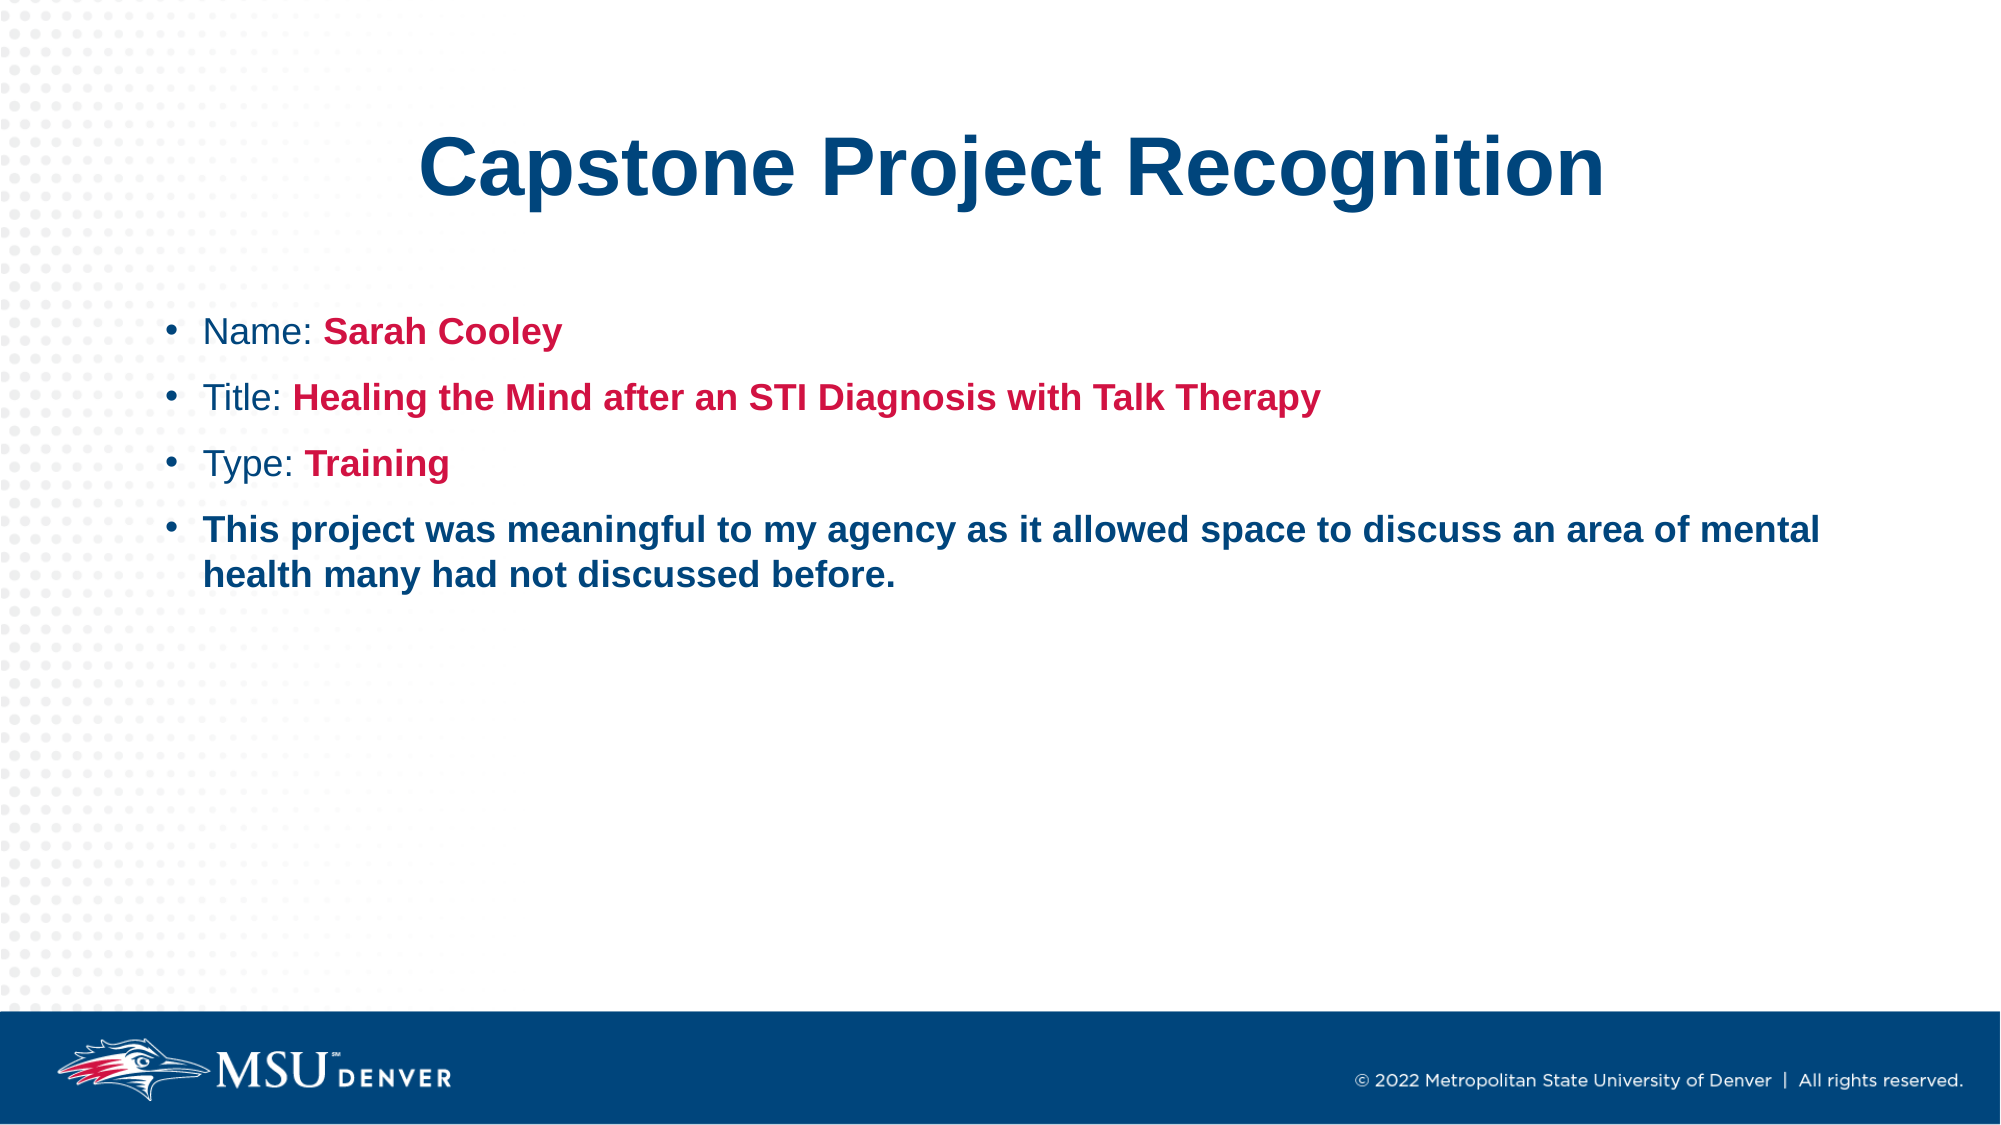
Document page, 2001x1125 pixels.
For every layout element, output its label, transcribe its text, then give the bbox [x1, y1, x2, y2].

picture [0, 0, 2001, 1125]
title Capstone Project Recognition [150, 59, 1875, 278]
list Name: Sarah Cooley Title: Healing the Mind after an STI Diagnosis with Talk Therapy Type: Training This project was meaningful to my agency as it allowed space to discuss an area of mental health many had not discussed before. [150, 299, 1875, 981]
